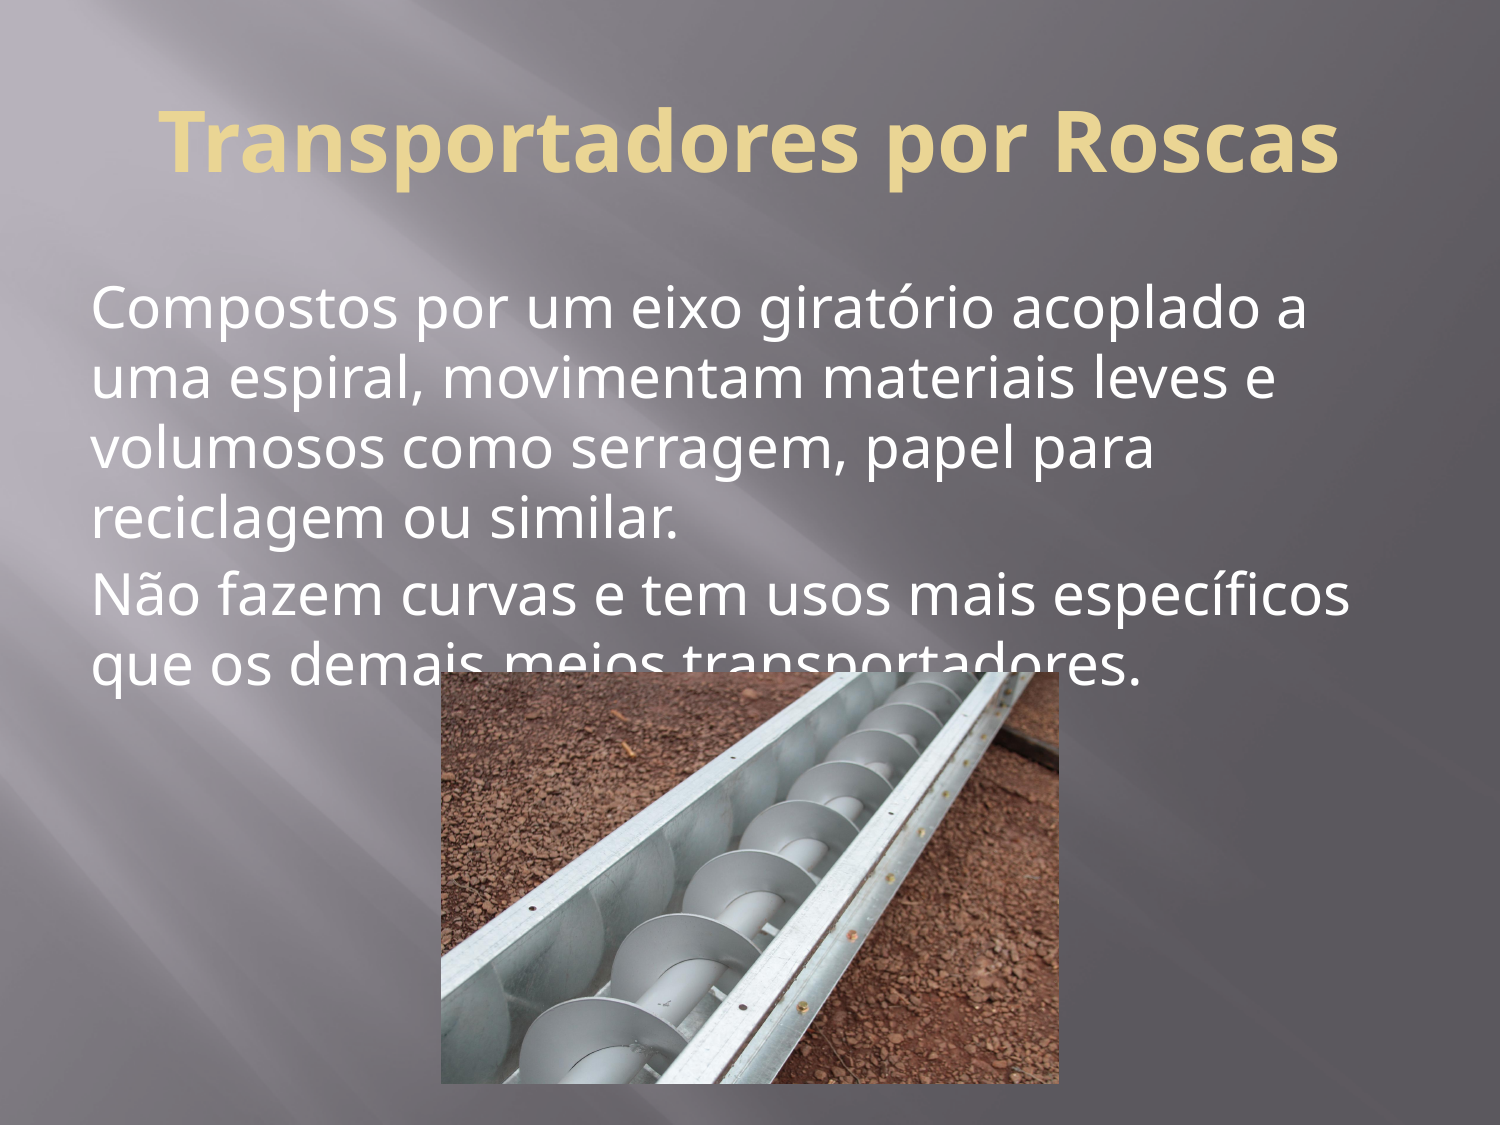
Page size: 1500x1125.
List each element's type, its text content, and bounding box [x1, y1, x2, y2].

title Transportadores por Roscas [75, 45, 1425, 233]
picture [0, 0, 1500, 1125]
list Compostos por um eixo giratório acoplado a uma espiral, movimentam materiais leves e volumosos como serragem, papel para reciclagem ou similar. Não fazem curvas e tem usos mais específicos que os demais meios transportadores. [75, 262, 1425, 1035]
